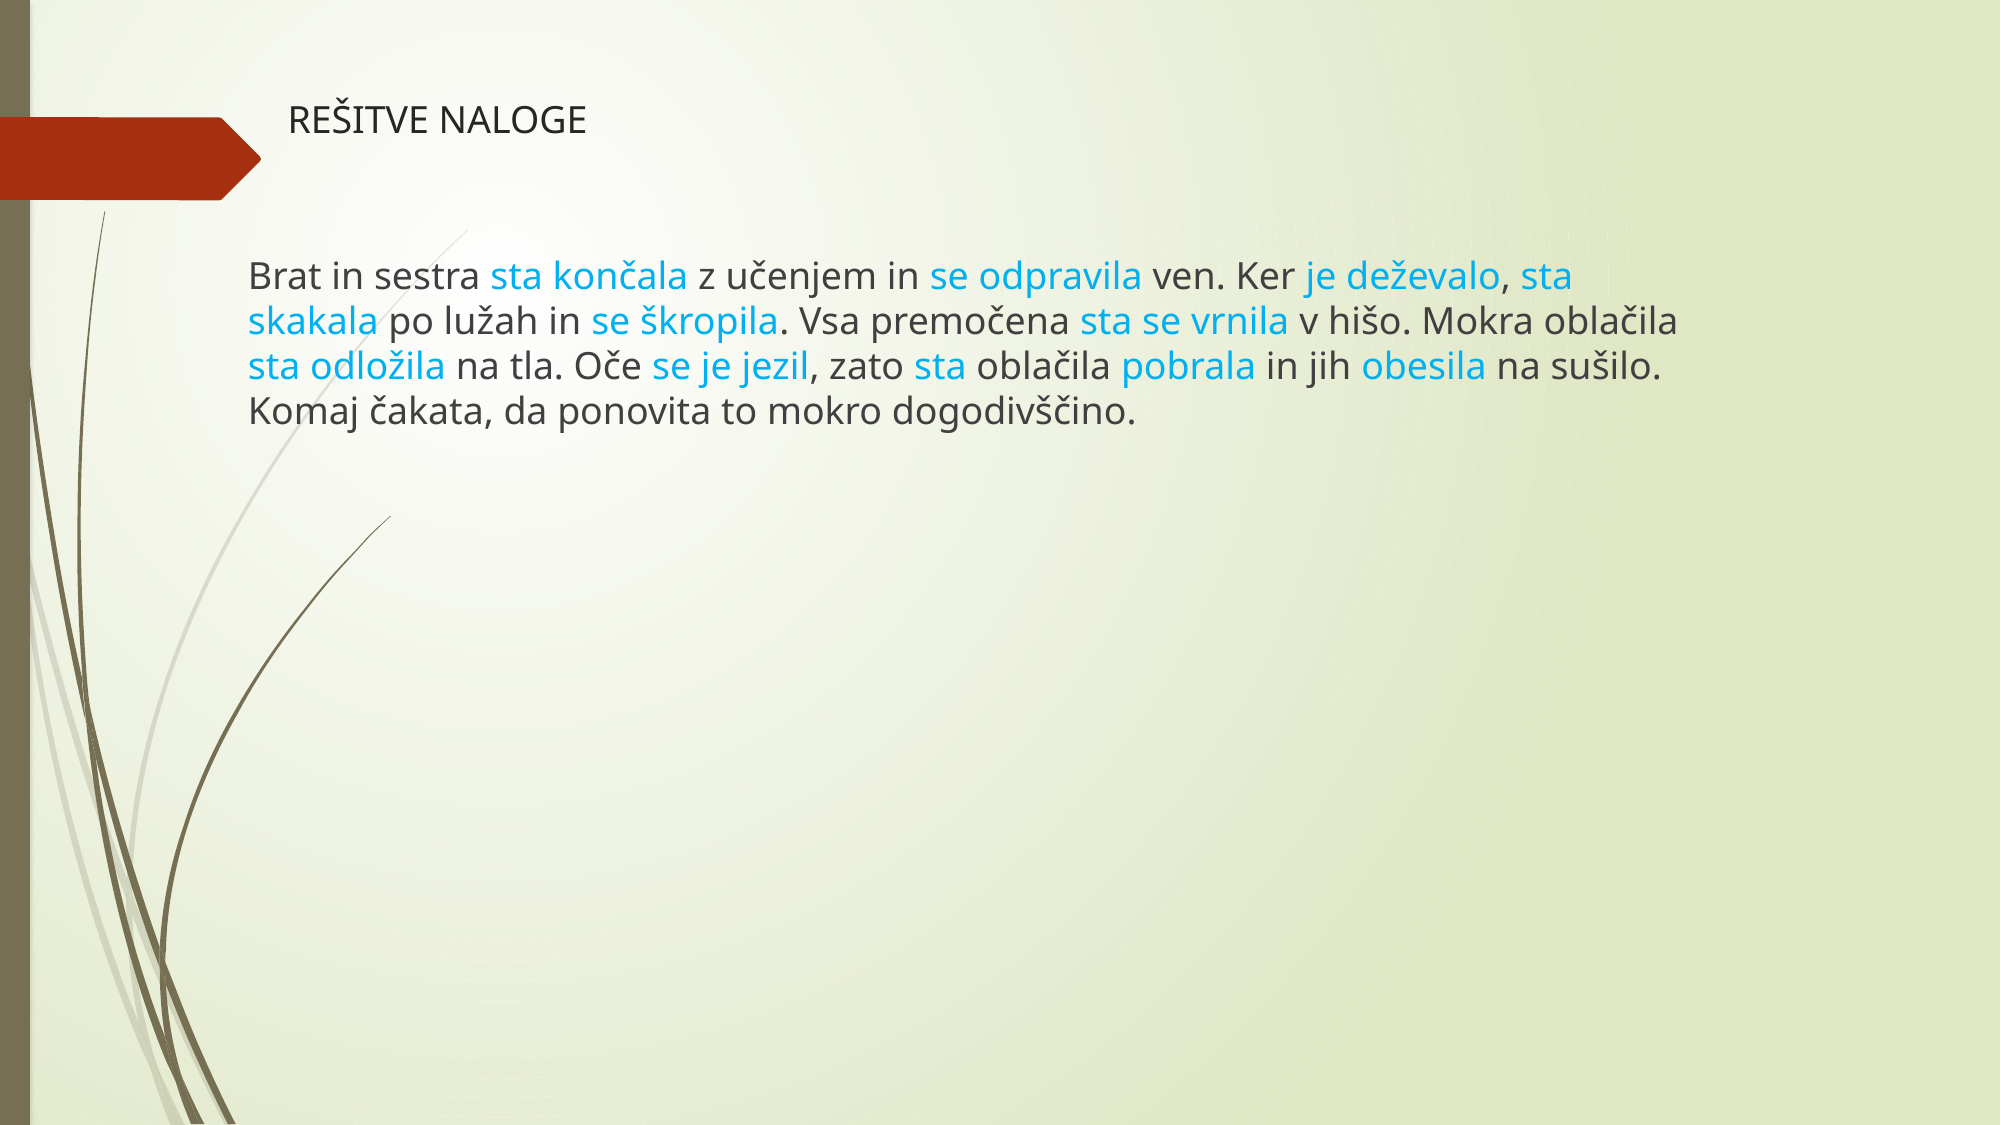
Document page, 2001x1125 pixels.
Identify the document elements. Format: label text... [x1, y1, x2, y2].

list Brat in sestra sta končala z učenjem in se odpravila ven. Ker je deževalo, sta skakala po lužah in se škropila. Vsa premočena sta se vrnila v hišo. Mokra oblačila sta odložila na tla. Oče se je jezil, zato sta oblačila pobrala in jih obesila na sušilo. Komaj čakata, da ponovita to mokro dogodivščino. [232, 244, 1696, 865]
title REŠITVE NALOGE [272, 88, 1735, 299]
